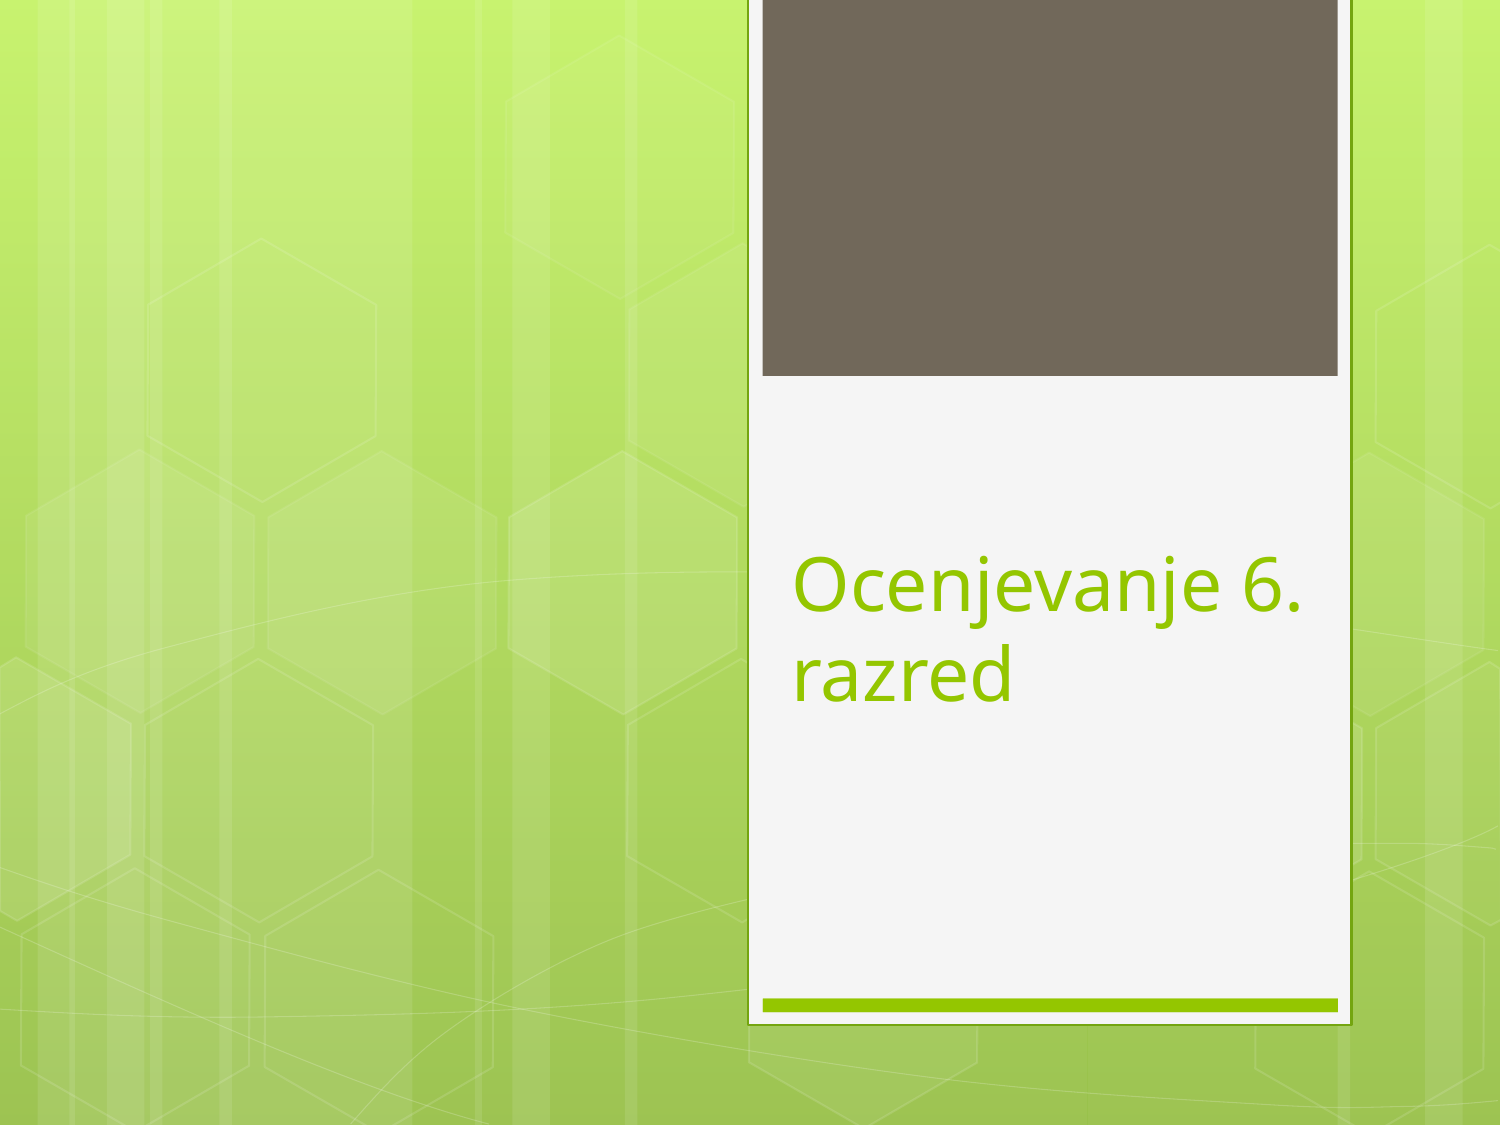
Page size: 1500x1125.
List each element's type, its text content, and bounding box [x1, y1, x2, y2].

title Ocenjevanje 6. razred [776, 444, 1320, 724]
